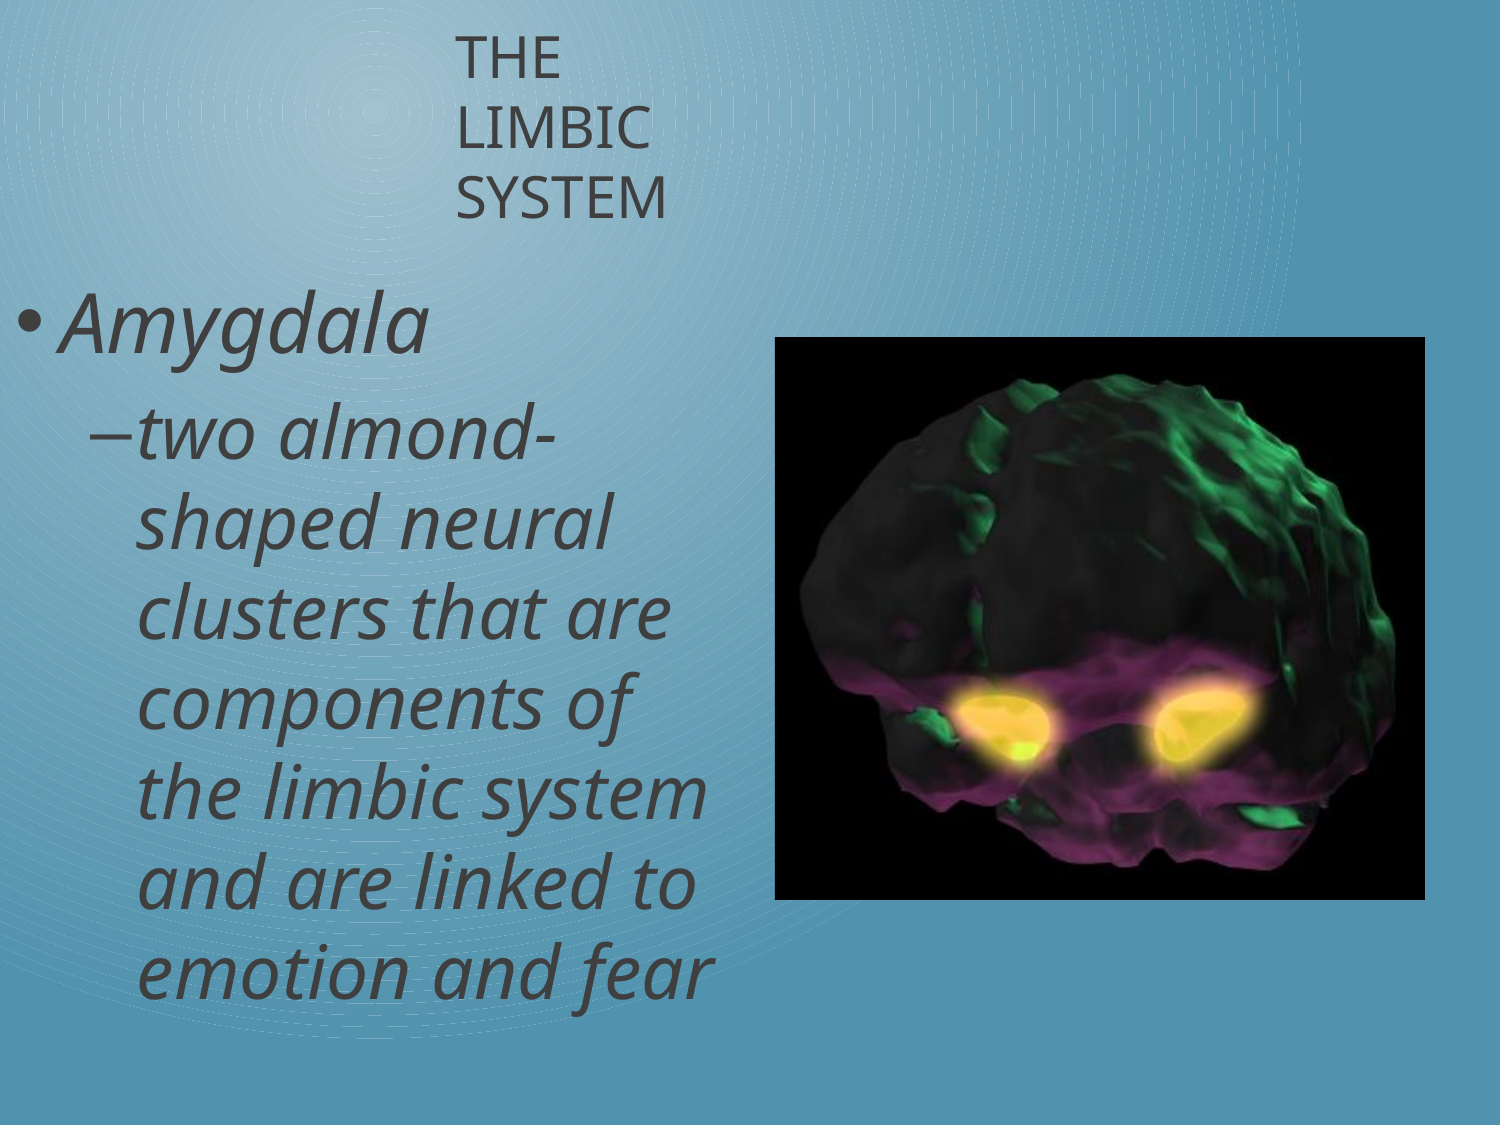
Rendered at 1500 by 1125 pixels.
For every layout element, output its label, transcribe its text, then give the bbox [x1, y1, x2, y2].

picture [774, 337, 1426, 901]
list Amygdala two almond-shaped neural clusters that are components of the limbic system and are linked to emotion and fear [0, 262, 750, 1125]
title The Limbic System [439, 12, 780, 338]
